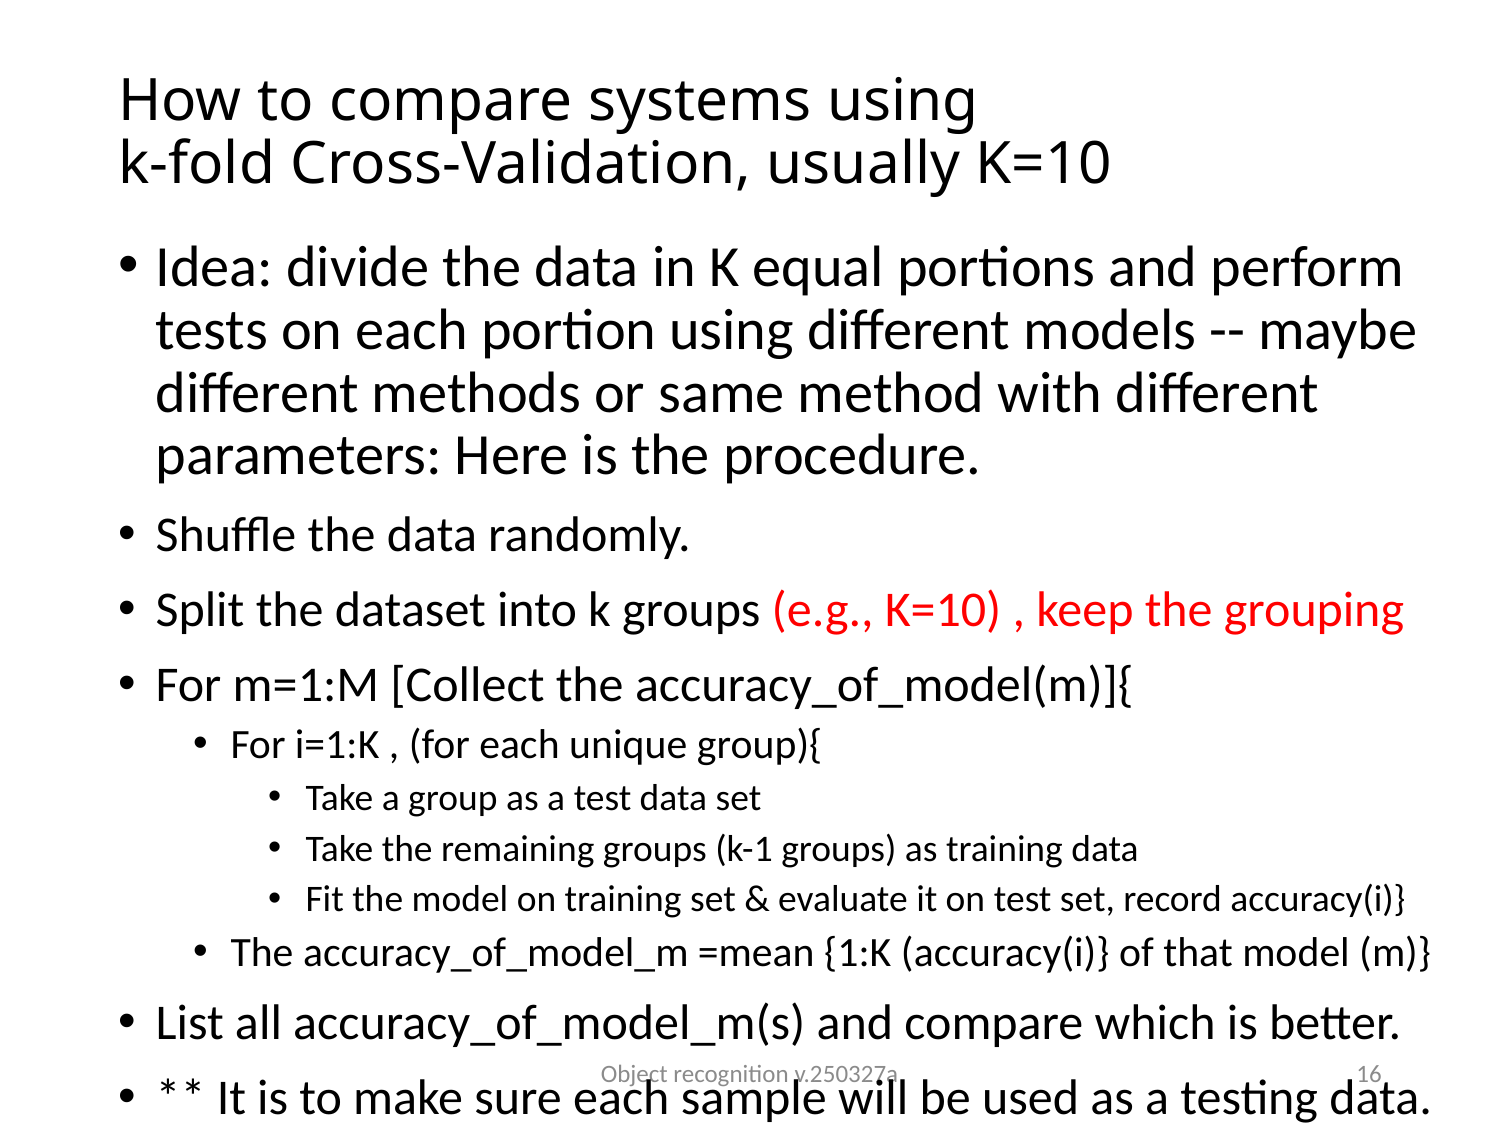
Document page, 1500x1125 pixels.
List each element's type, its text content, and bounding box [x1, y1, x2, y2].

title How to compare systems using k-fold Cross-Validation, usually K=10 [103, 59, 1397, 228]
slide_number 16 [1059, 1042, 1397, 1103]
list Idea: divide the data in K equal portions and perform tests on each portion using different models -- maybe different methods or same method with different parameters: Here is the procedure. Shuffle the data randomly. Split the dataset into k groups (e.g., K=10) , keep the grouping For m=1:M [Collect the accuracy_of_model(m)]{ For i=1:K , (for each unique group){ Take a group as a test data set Take the remaining groups (k-1 groups) as training data Fit the model on training set & evaluate it on test set, record accuracy(i)} The accuracy_of_model_m =mean {1:K (accuracy(i)} of that model (m)} List all accuracy_of_model_m(s) and compare which is better. ** It is to make sure each sample will be used as a testing data. [103, 228, 1456, 1092]
footer Object recognition v.250327a [496, 1042, 1004, 1103]
